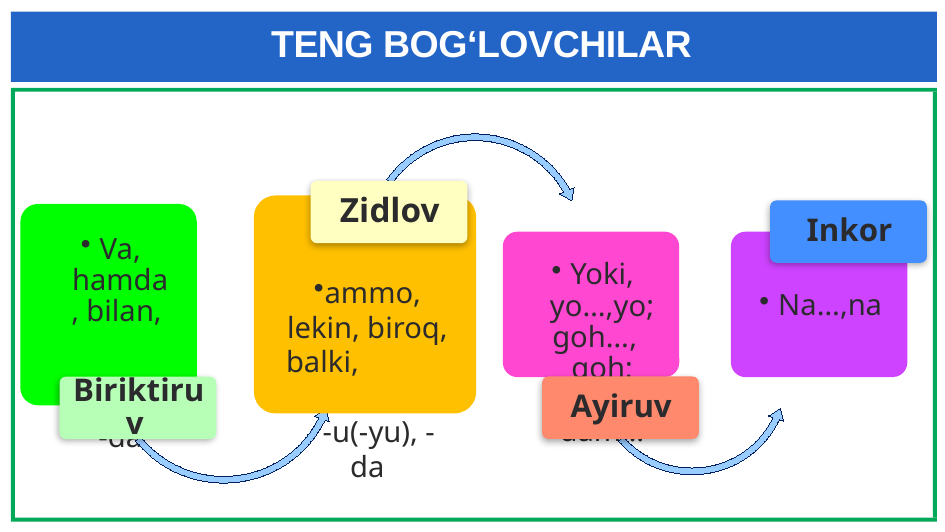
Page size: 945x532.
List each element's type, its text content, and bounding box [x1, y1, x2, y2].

title TENG BOG‘LOVCHILAR [17, 0, 945, 91]
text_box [19, 94, 928, 515]
